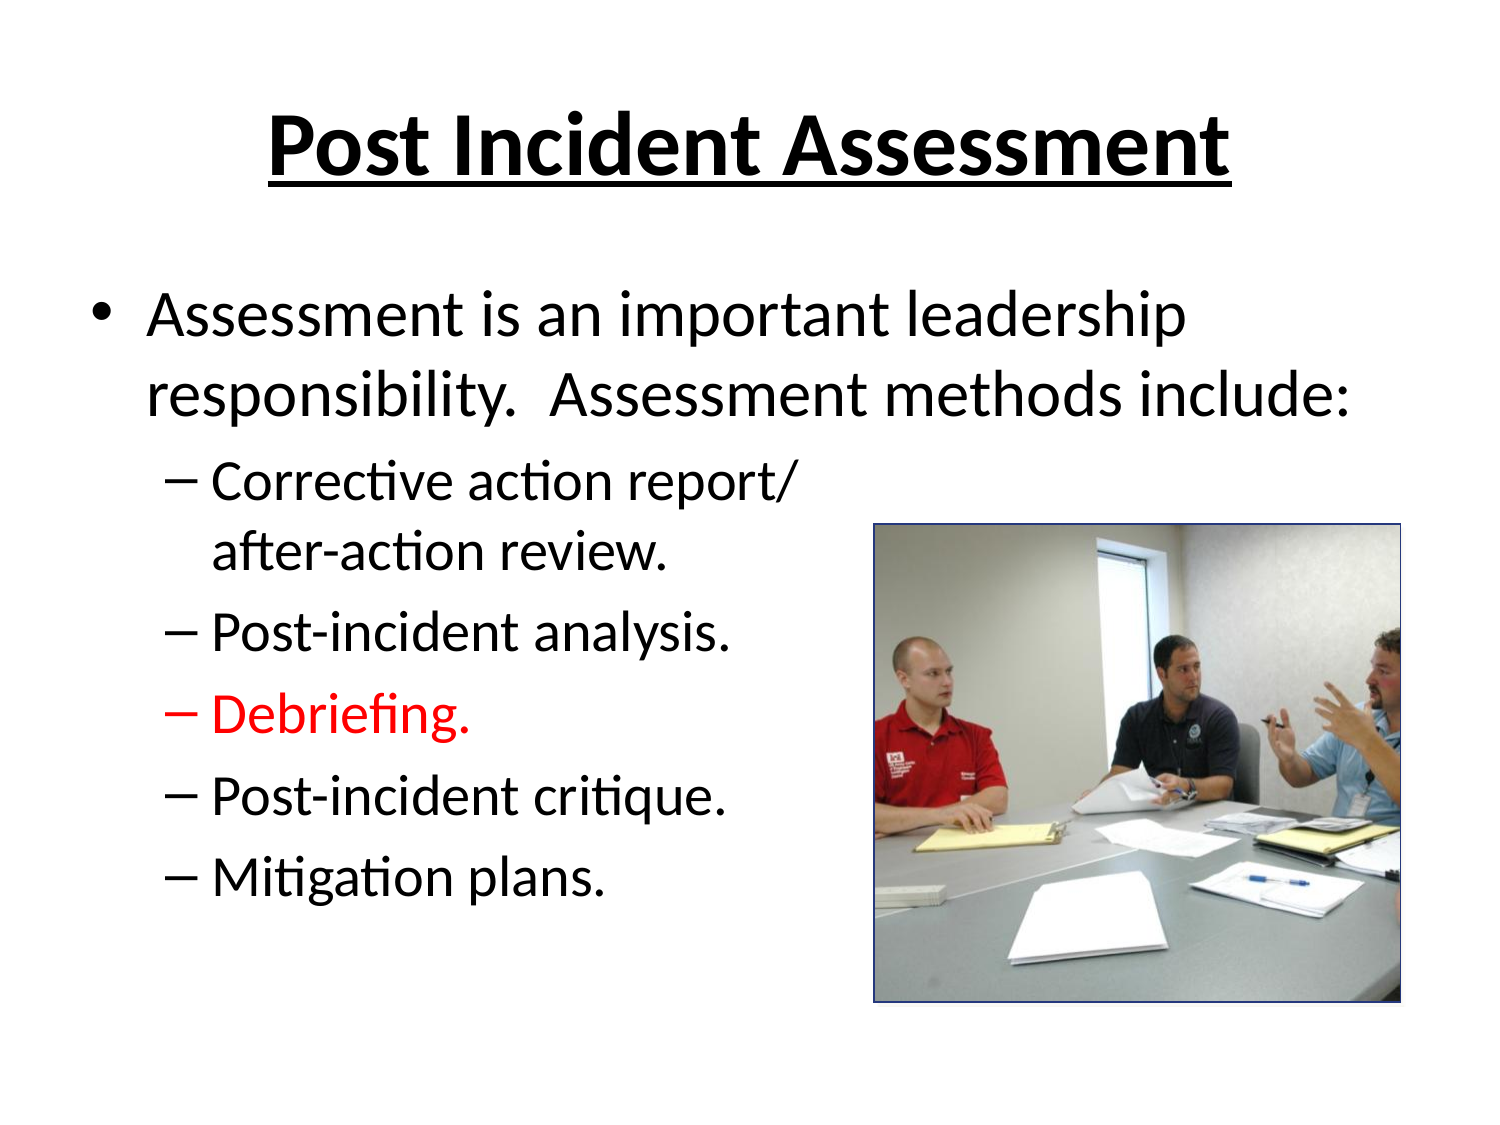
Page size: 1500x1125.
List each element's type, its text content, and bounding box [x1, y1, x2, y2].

list Assessment is an important leadership responsibility. Assessment methods include: Corrective action report/ after-action review. Post-incident analysis. Debriefing. Post-incident critique. Mitigation plans. [75, 262, 1425, 1005]
title Post Incident Assessment [75, 45, 1425, 233]
picture [874, 524, 1401, 1002]
